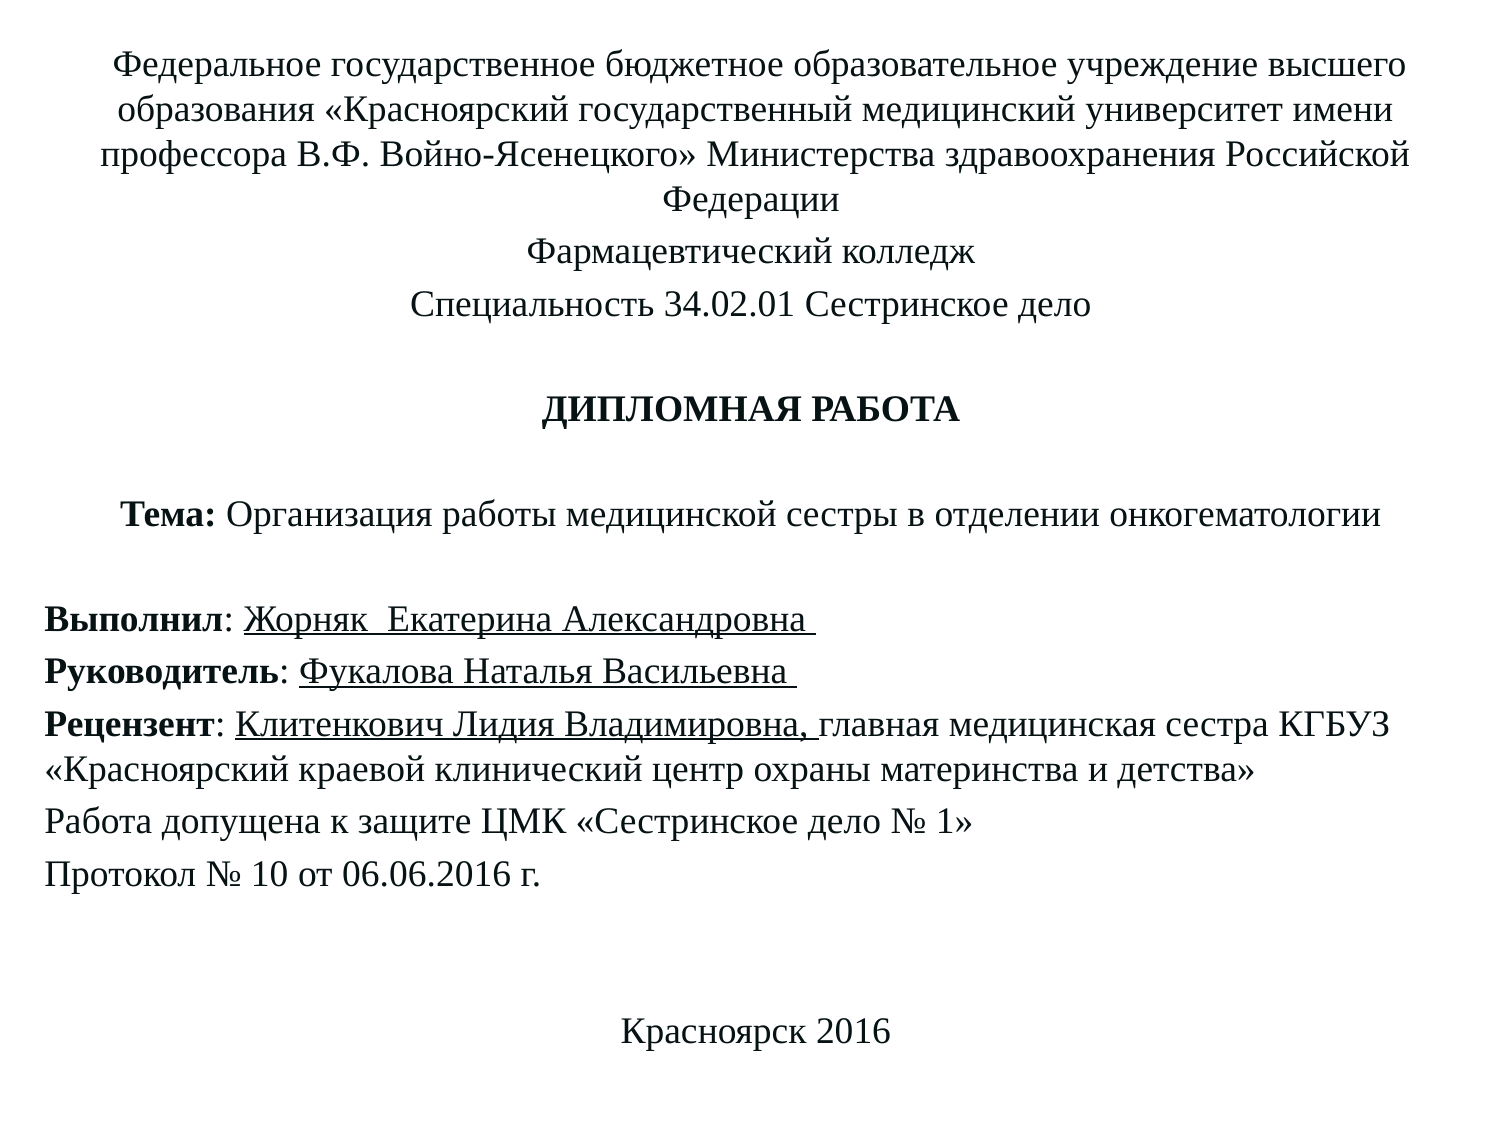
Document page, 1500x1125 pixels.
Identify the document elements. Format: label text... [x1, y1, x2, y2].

subtitle Федеральное государственное бюджетное образовательное учреждение высшего образования «Красноярский государственный медицинский университет имени профессора В.Ф. Войно-Ясенецкого» Министерства здравоохранения Российской Федерации Фармацевтический колледж Специальность 34.02.01 Сестринское дело ДИПЛОМНАЯ РАБОТА Тема: Организация работы медицинской сестры в отделении онкогематологии Выполнил: Жорняк Екатерина Александровна Руководитель: Фукалова Наталья Васильевна Рецензент: Клитенкович Лидия Владимировна, главная медицинская сестра КГБУЗ «Красноярский краевой клинический центр охраны материнства и детства» Работа допущена к защите ЦМК «Сестринское дело № 1» Протокол № 10 от 06.06.2016 г. Красноярск 2016 [29, 30, 1483, 1106]
